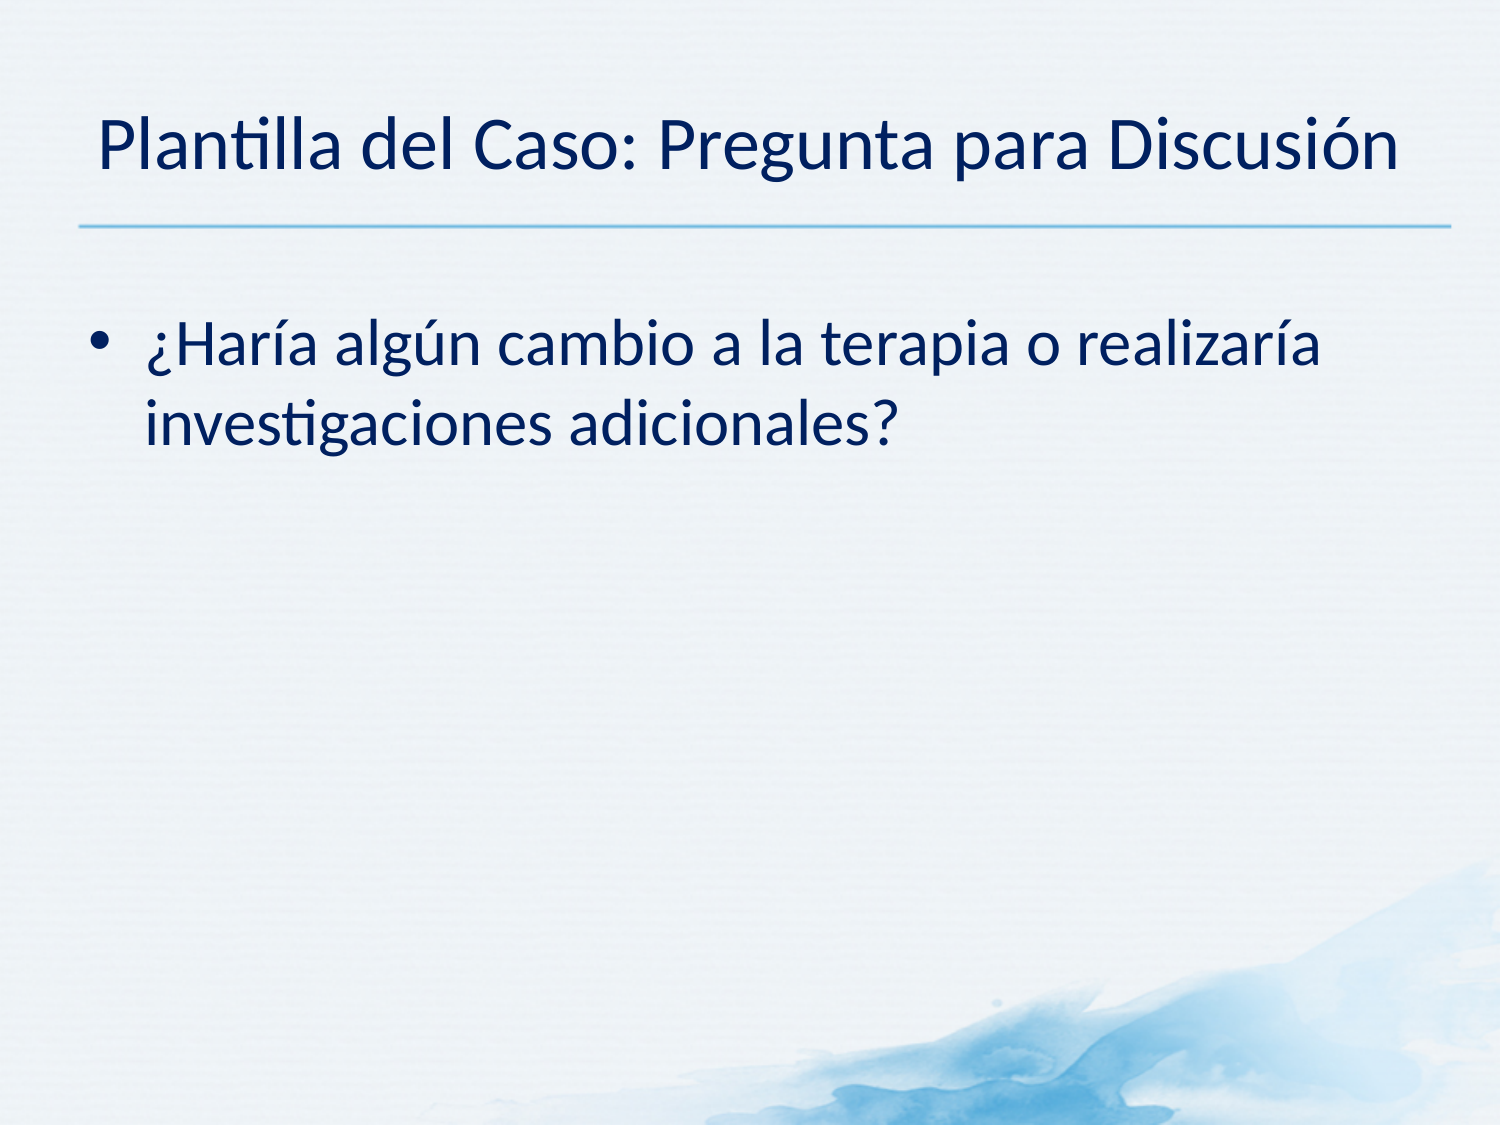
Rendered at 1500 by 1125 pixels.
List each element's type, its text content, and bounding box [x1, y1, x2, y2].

picture [0, 0, 1500, 1125]
title Plantilla del Caso: Pregunta para Discusión [75, 45, 1425, 233]
list ¿Haría algún cambio a la terapia o realizaría investigaciones adicionales? [73, 291, 1424, 1034]
